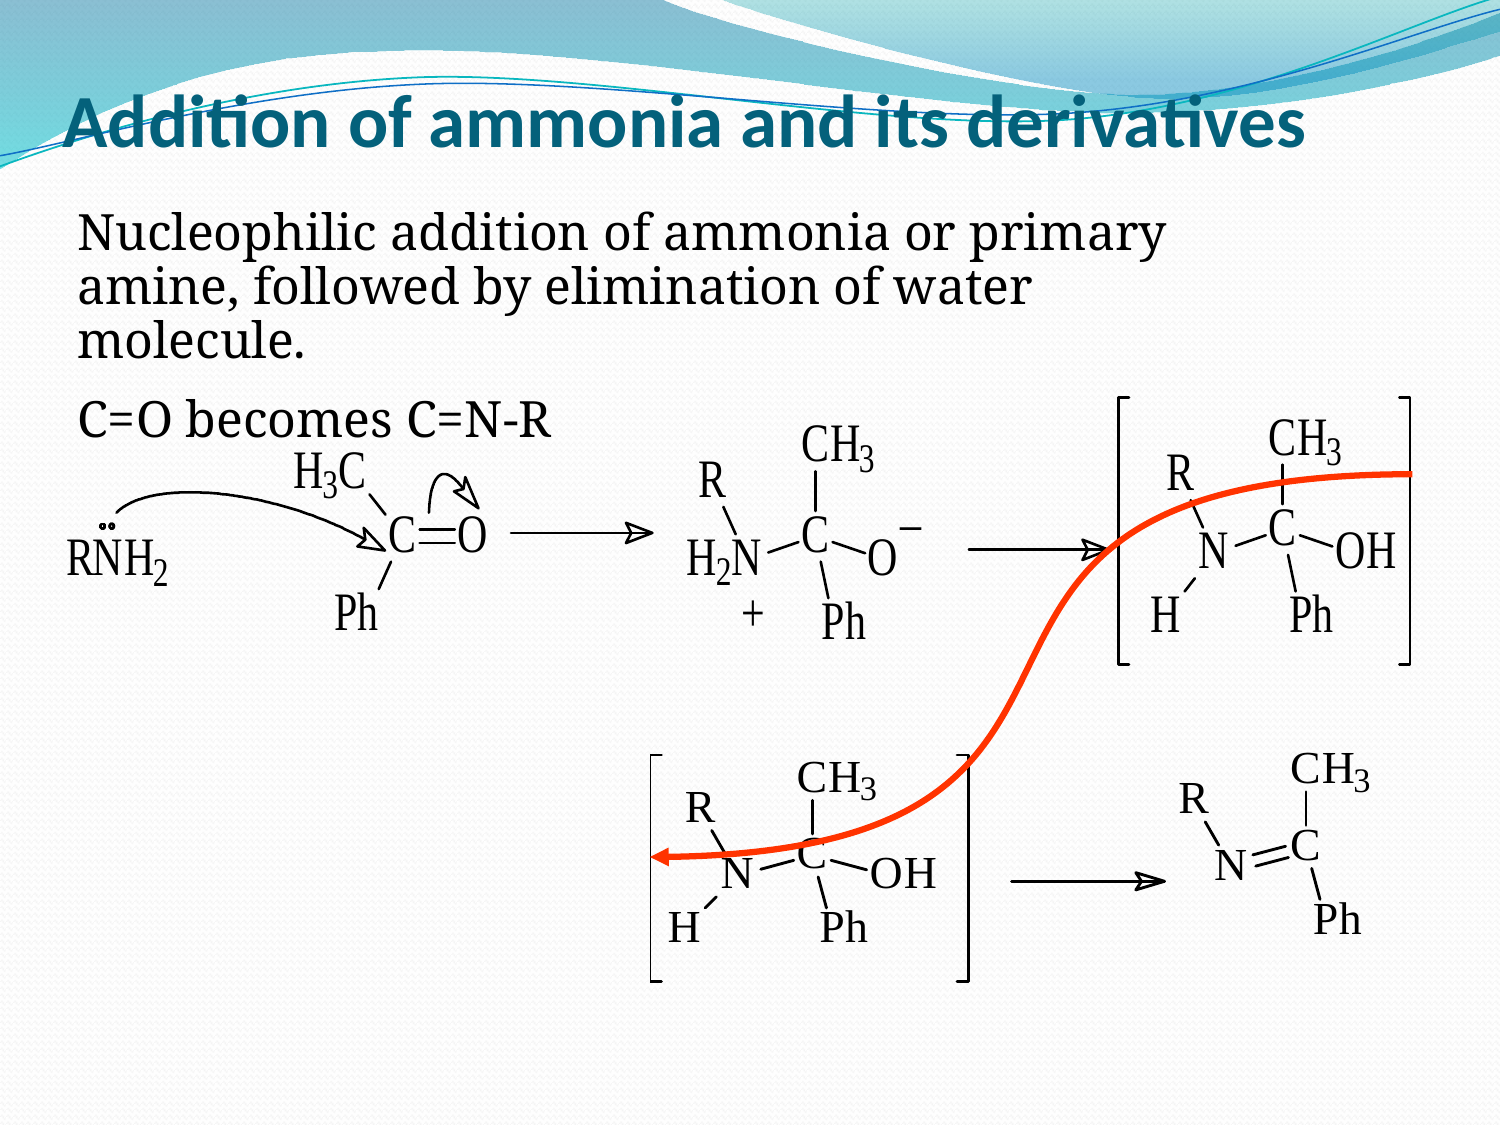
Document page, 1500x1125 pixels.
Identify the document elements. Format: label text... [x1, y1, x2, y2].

text_box Nucleophilic addition of ammonia or primary amine, followed by elimination of water molecule. C=O becomes C=N-R [62, 200, 1288, 386]
picture [649, 866, 1388, 988]
picture [49, 387, 1413, 676]
title Addition of ammonia and its derivatives [62, 37, 1375, 163]
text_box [649, 473, 1413, 858]
